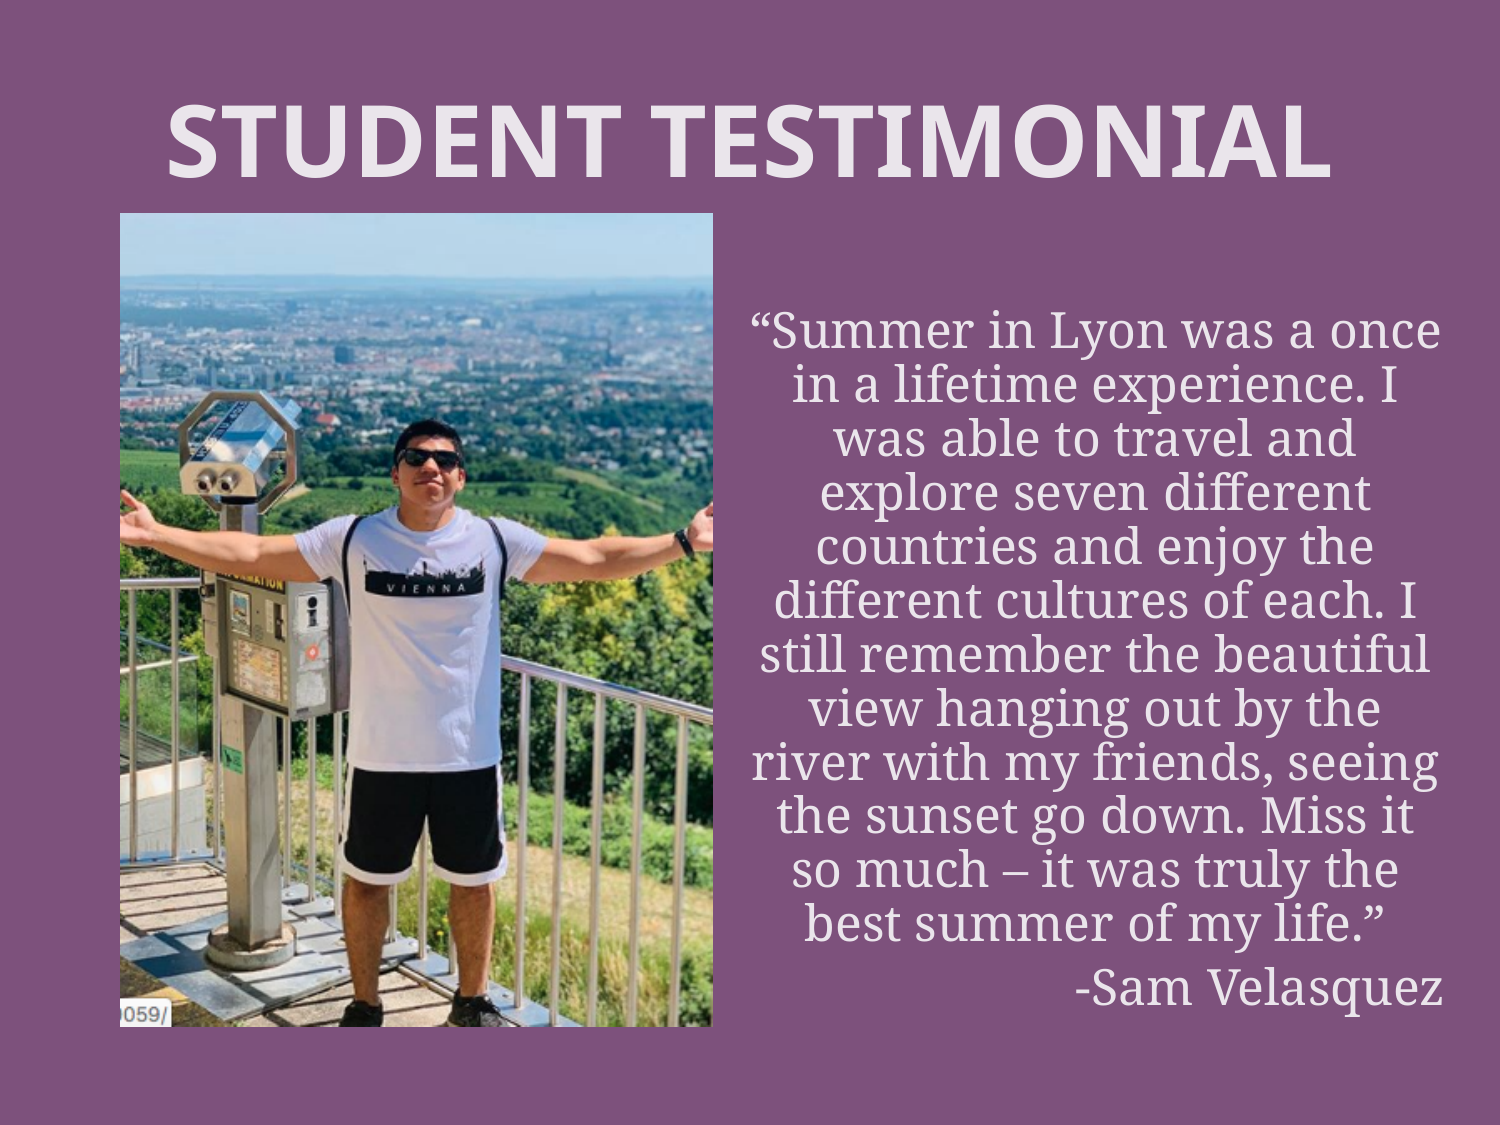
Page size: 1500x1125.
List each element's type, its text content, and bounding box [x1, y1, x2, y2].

title STUDENT TESTIMONIAL [0, 51, 1500, 239]
list “Summer in Lyon was a once in a lifetime experience. I was able to travel and explore seven different countries and enjoy the different cultures of each. I still remember the beautiful view hanging out by the river with my friends, seeing the sunset go down. Miss it so much – it was truly the best summer of my life.” -Sam Velasquez [712, 297, 1461, 1125]
picture [120, 213, 713, 1027]
